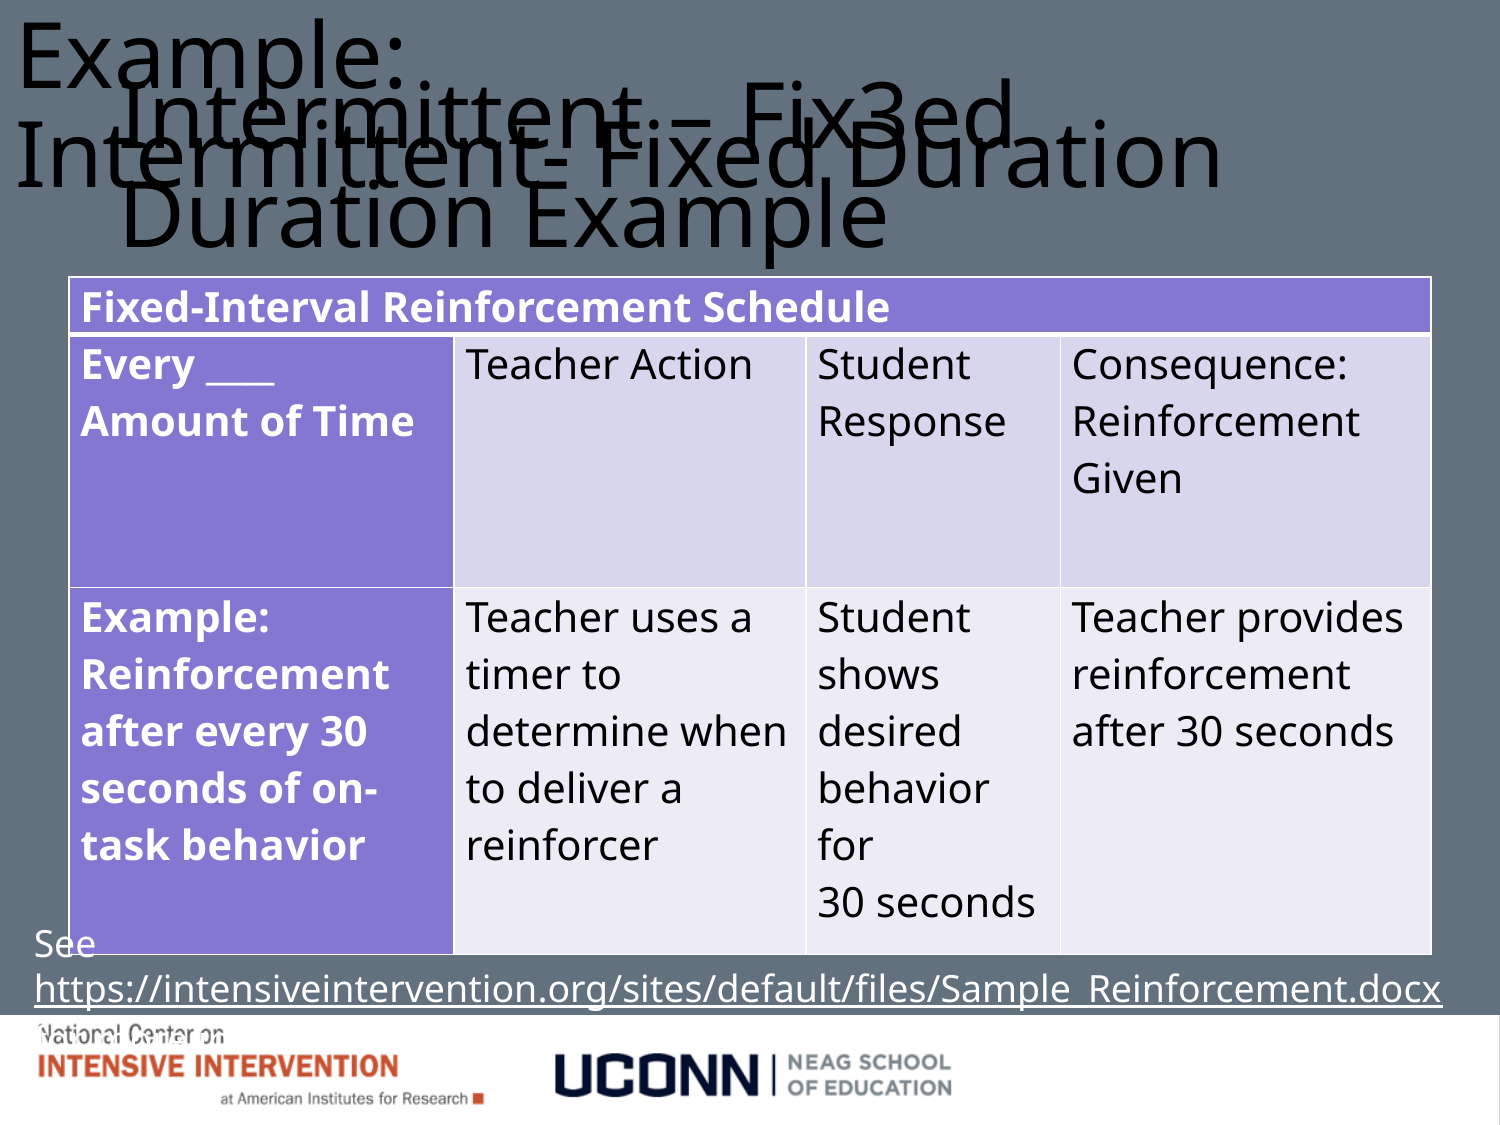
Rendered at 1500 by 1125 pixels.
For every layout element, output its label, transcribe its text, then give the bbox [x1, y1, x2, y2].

table_cell Teacher Action [455, 337, 805, 587]
text_box Example: Intermittent- Fixed Duration [0, 0, 1480, 218]
text_box See https://intensiveintervention.org/sites/default/files/Sample_Reinforcement.docx for more information [19, 912, 1461, 1068]
table_cell Student shows desired behavior for 30 seconds [807, 588, 1060, 912]
table_cell Every ____ Amount of Time [70, 337, 453, 587]
table_cell Teacher uses a timer to determine when to deliver a reinforcer [455, 588, 805, 912]
table_header Fixed-Interval Reinforcement Schedule [70, 278, 1430, 332]
table_cell Teacher provides reinforcement after 30 seconds [1061, 588, 1430, 912]
table_cell Student Response [807, 337, 1060, 587]
picture [0, 1015, 1500, 1125]
title Intermittent – Fix3ed Duration Example [103, 59, 1397, 278]
table_cell Consequence: Reinforcement Given [1061, 337, 1430, 587]
table_cell Example: Reinforcement after every 30 seconds of on-task behavior [70, 588, 453, 912]
